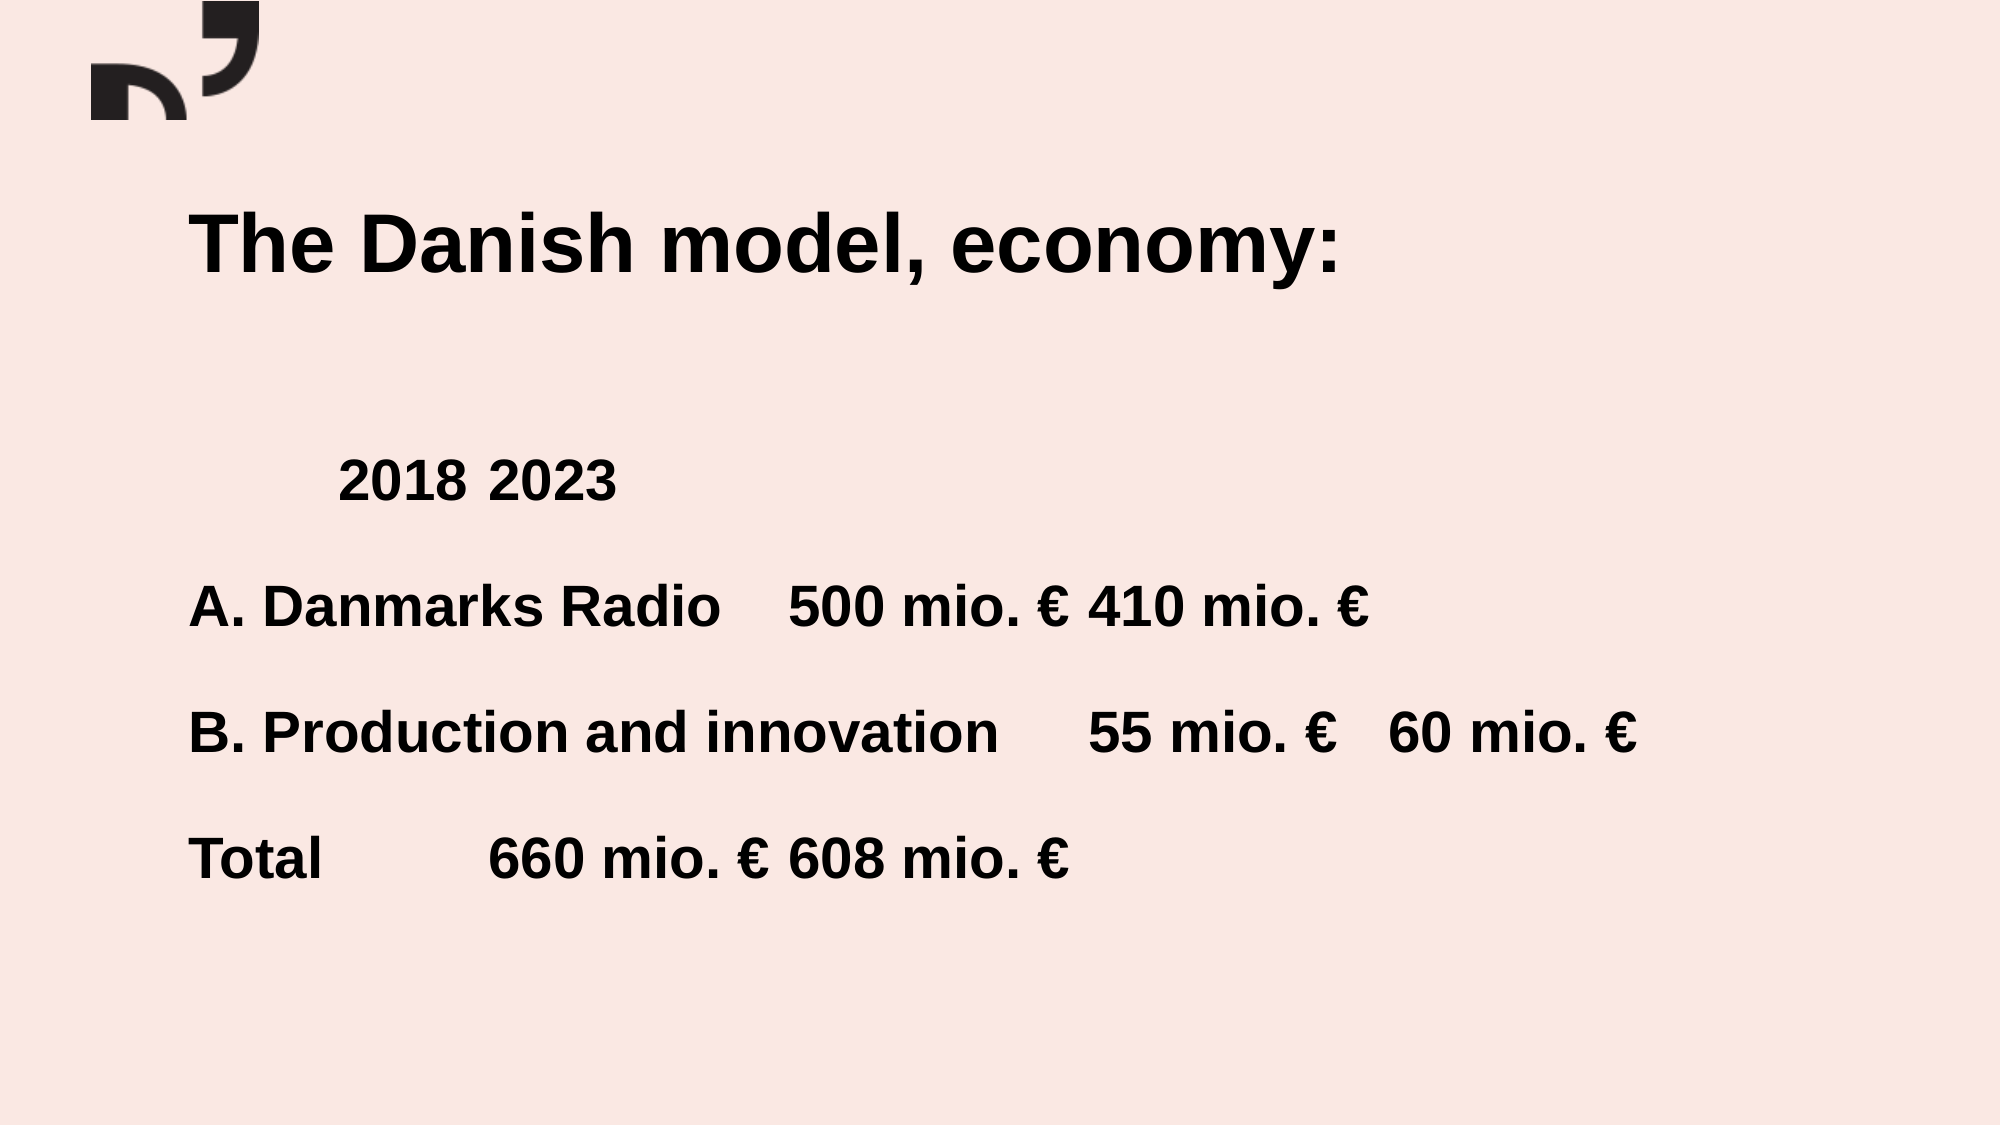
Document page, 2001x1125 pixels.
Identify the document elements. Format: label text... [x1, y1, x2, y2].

picture [91, 1, 259, 120]
title The Danish model, economy: [173, 193, 1863, 307]
list 2018 2023 A. Danmarks Radio 500 mio. € 410 mio. € B. Production and innovation 55 mio. € 60 mio. € Total 660 mio. € 608 mio. € [173, 442, 1979, 1034]
